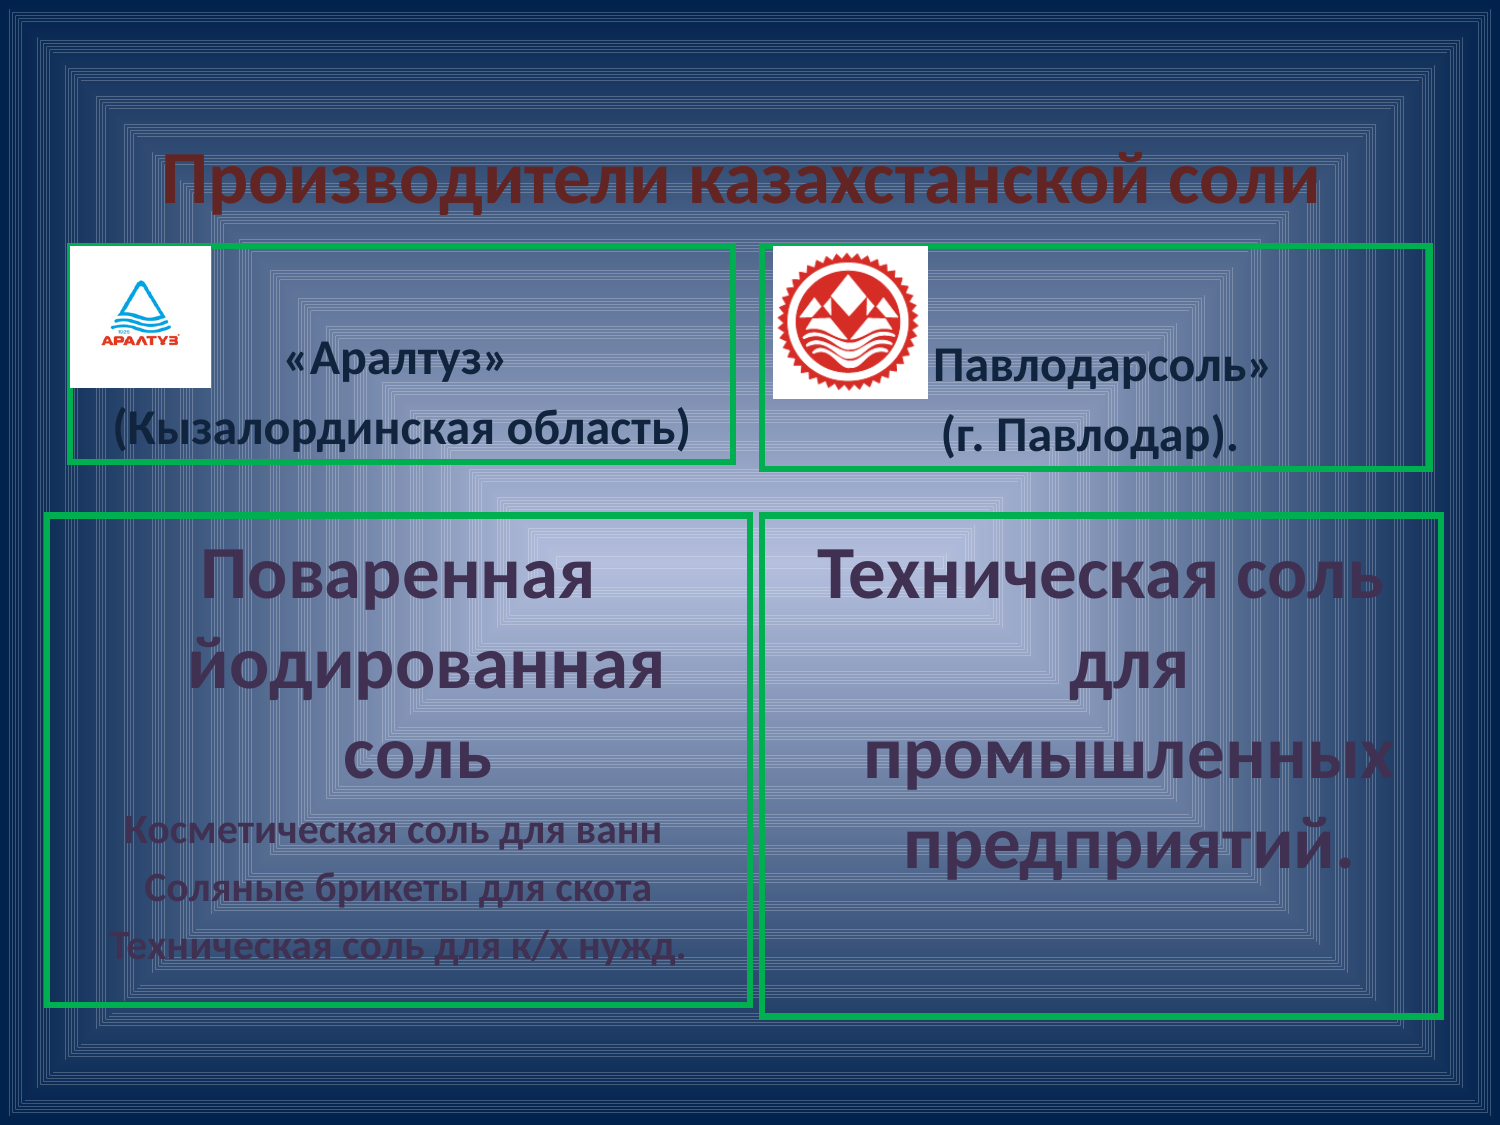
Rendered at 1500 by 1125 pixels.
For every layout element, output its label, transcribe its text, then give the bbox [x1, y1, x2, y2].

picture [773, 245, 929, 399]
list «Аралтуз» (Кызалординская область) [70, 245, 734, 463]
picture [70, 245, 212, 388]
list «Павлодарсоль» (г. Павлодар). [761, 245, 1430, 469]
title Производители казахстанской соли [74, 44, 1426, 233]
list Поваренная йодированная соль Косметическая соль для ванн Соляные брикеты для скота Техническая соль для к/х нужд. [46, 515, 751, 1006]
list Техническая соль для промышленных предприятий. [761, 515, 1442, 1017]
